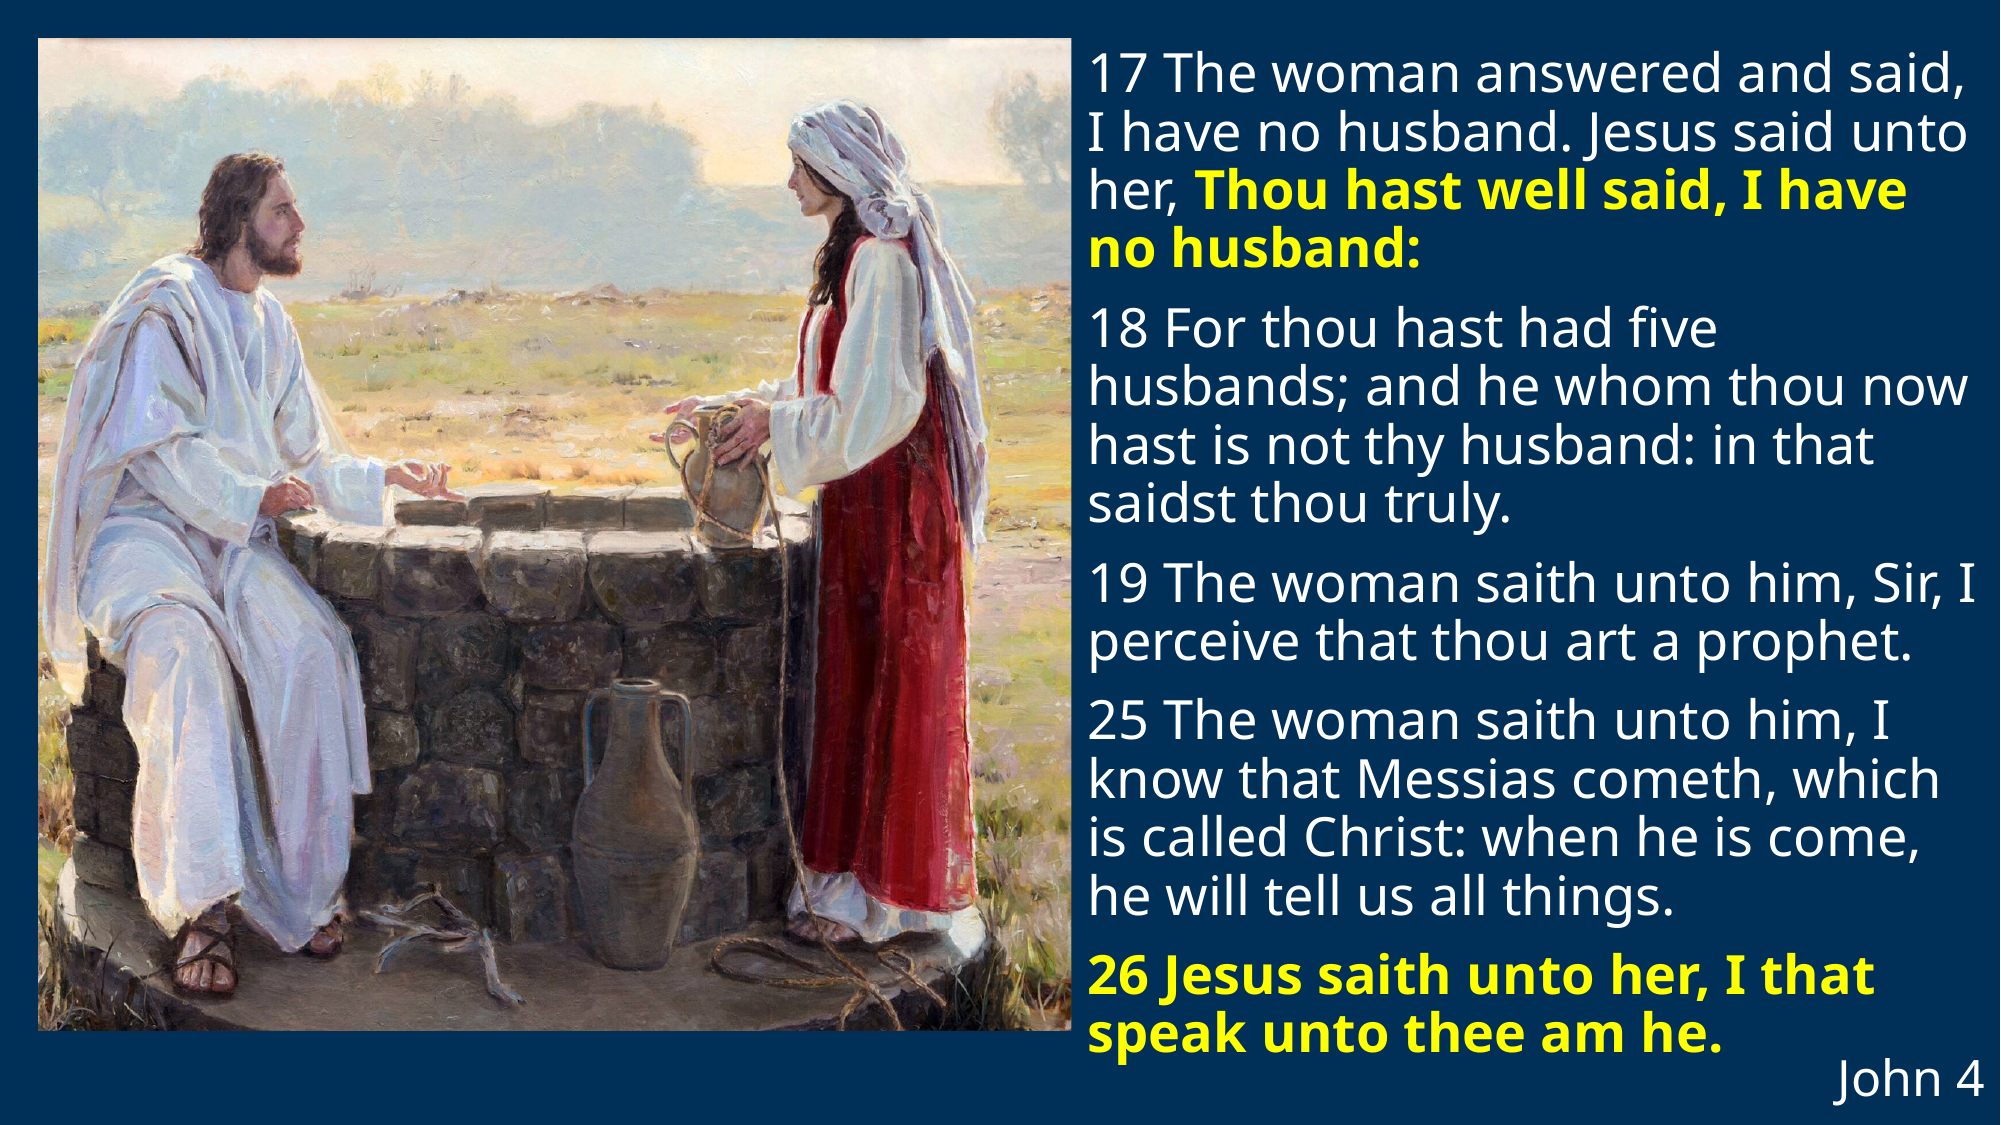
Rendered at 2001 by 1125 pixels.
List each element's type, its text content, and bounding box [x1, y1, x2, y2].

list 17 The woman answered and said, I have no husband. Jesus said unto her, Thou hast well said, I have no husband: 18 For thou hast had five husbands; and he whom thou now hast is not thy husband: in that saidst thou truly. 19 The woman saith unto him, Sir, I perceive that thou art a prophet. 25 The woman saith unto him, I know that Messias cometh, which is called Christ: when he is come, he will tell us all things. 26 Jesus saith unto her, I that speak unto thee am he. [1071, 38, 2000, 1048]
footer John 4 [1302, 1030, 2000, 1123]
picture [38, 38, 1072, 1031]
